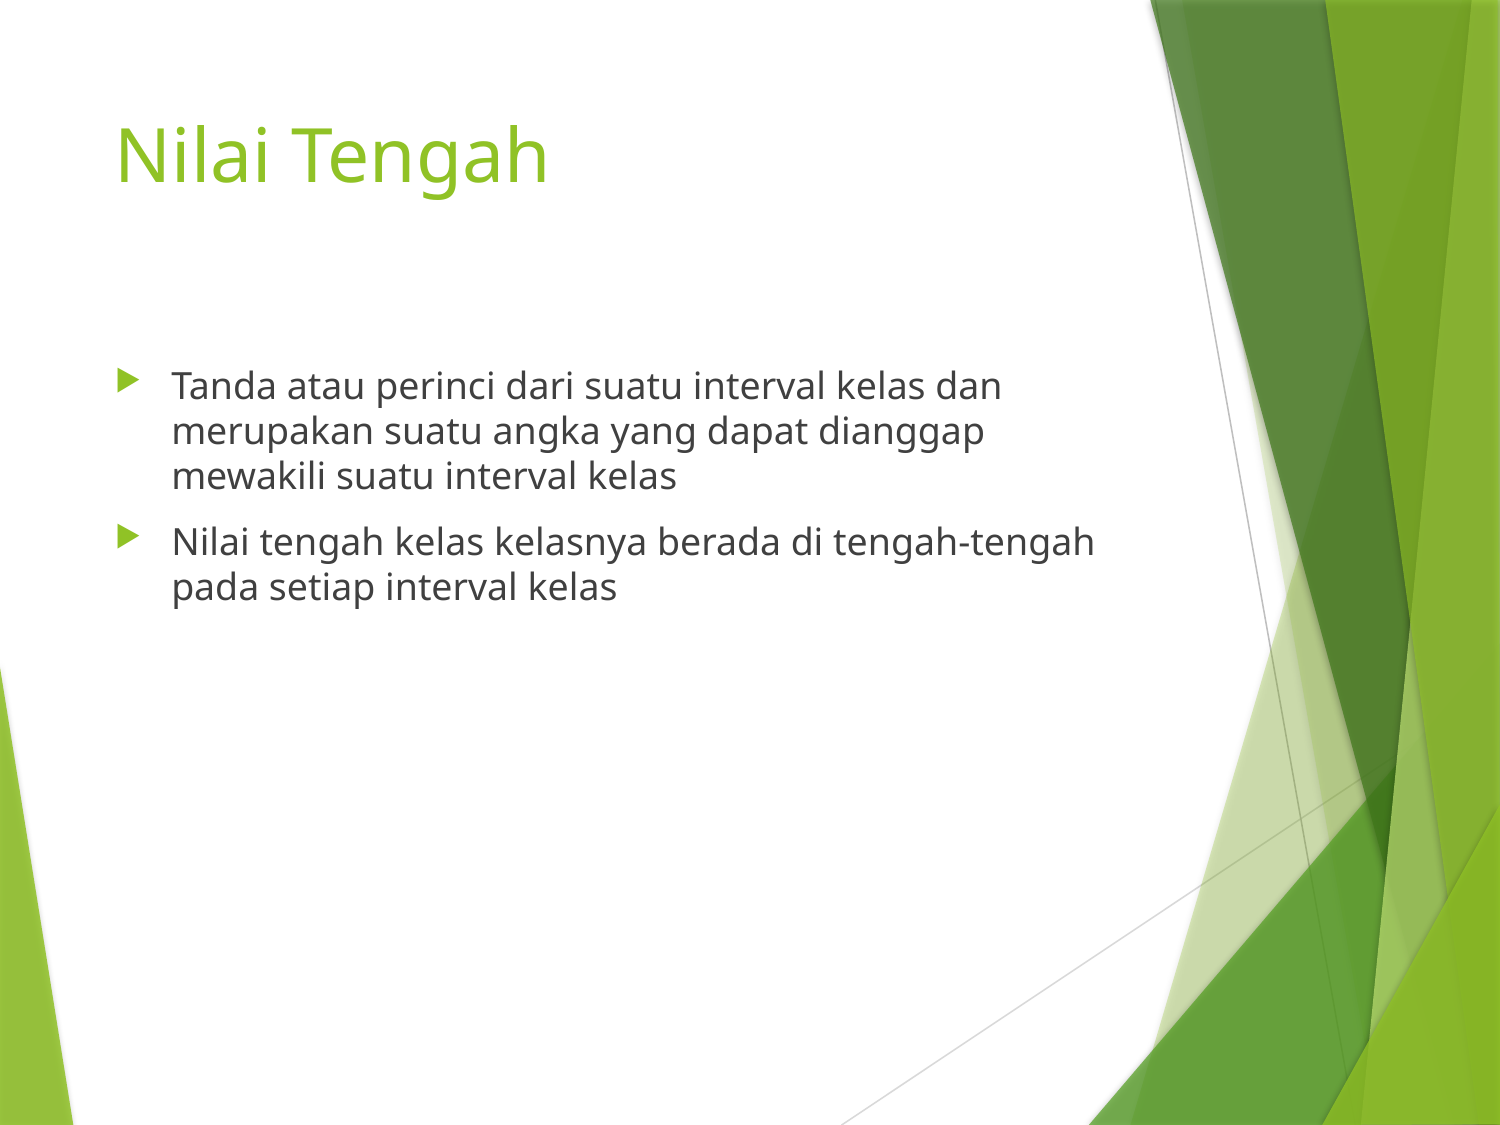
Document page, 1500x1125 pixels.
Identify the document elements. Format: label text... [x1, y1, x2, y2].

list Tanda atau perinci dari suatu interval kelas dan merupakan suatu angka yang dapat dianggap mewakili suatu interval kelas Nilai tengah kelas kelasnya berada di tengah-tengah pada setiap interval kelas [99, 354, 1142, 992]
title Nilai Tengah [99, 99, 1142, 317]
